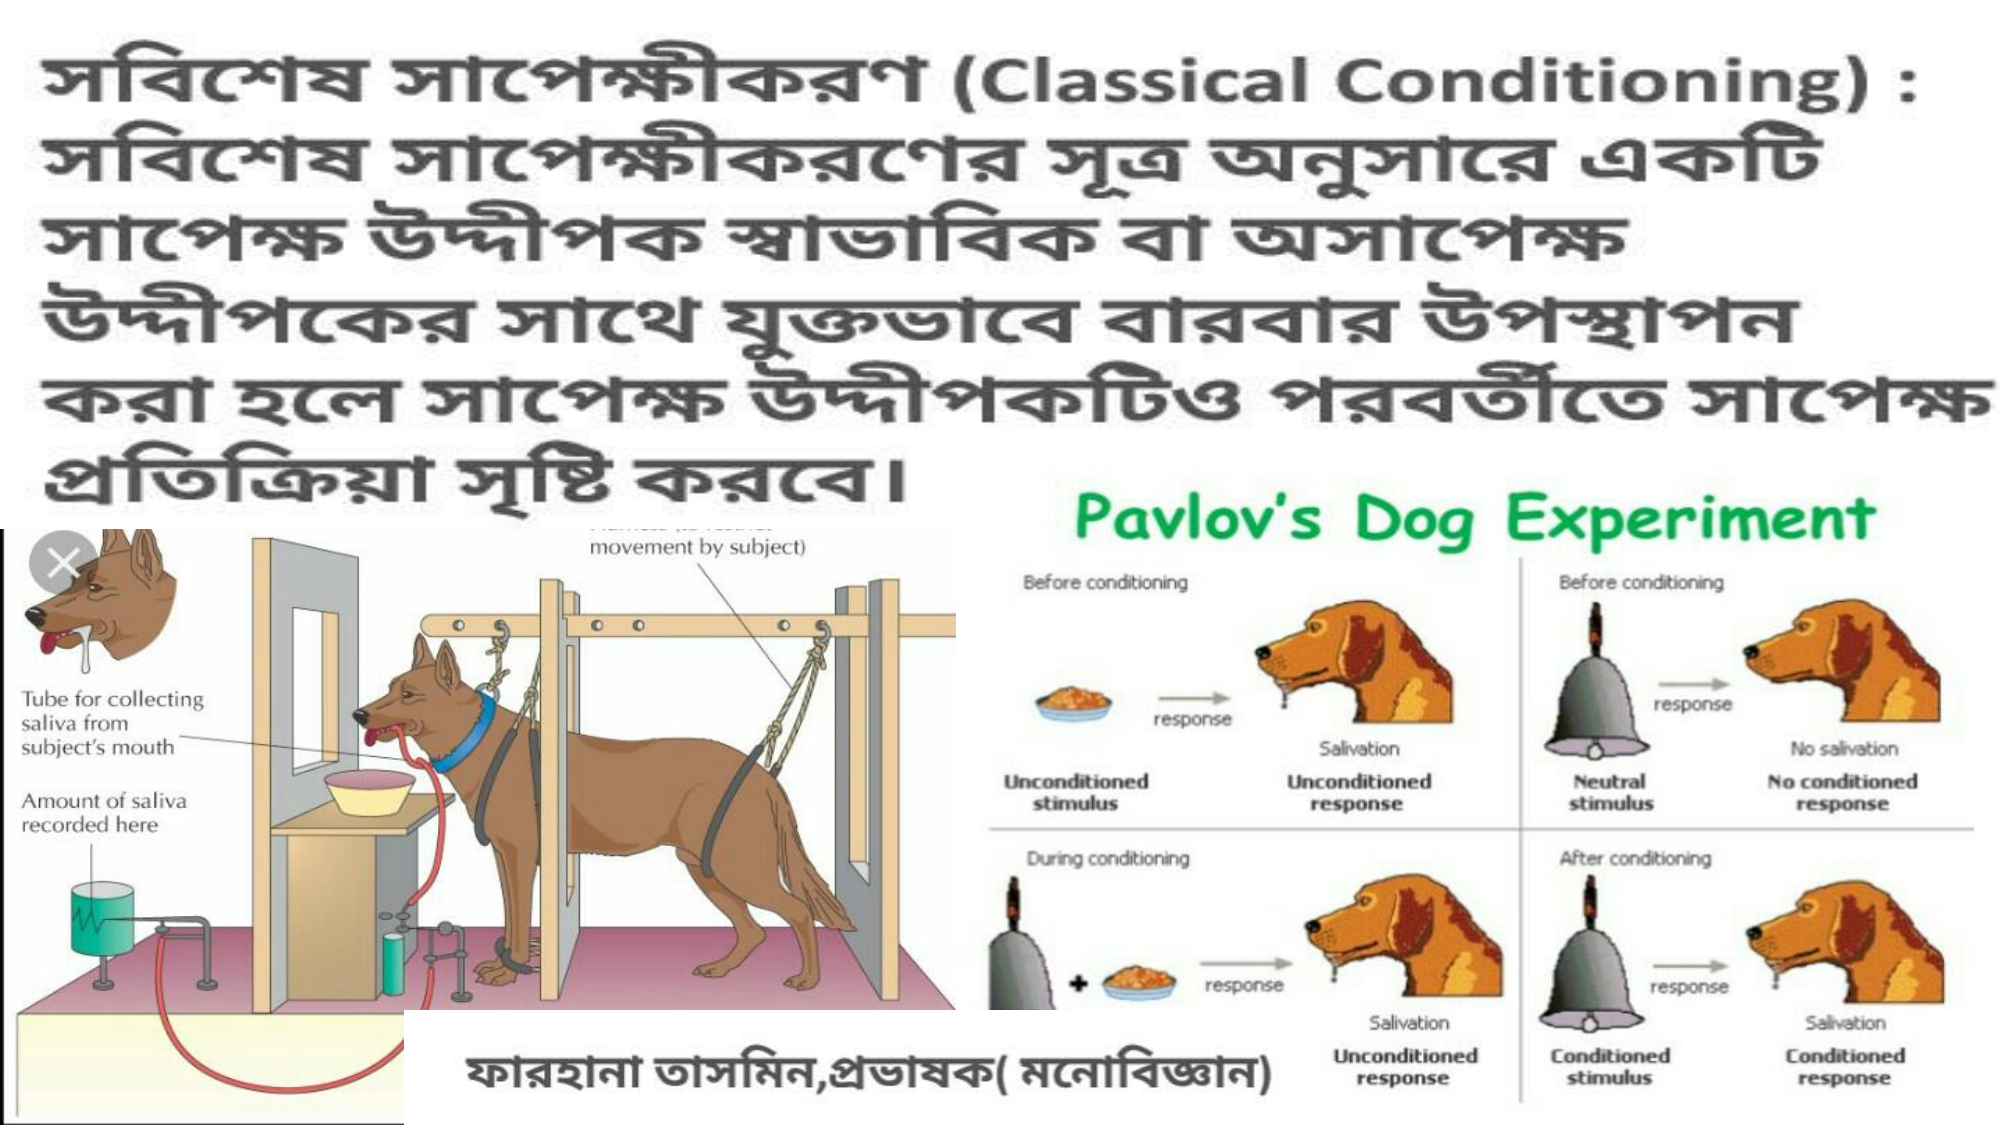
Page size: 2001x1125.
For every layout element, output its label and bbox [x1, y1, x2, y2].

picture [0, 456, 1974, 1125]
list [0, 0, 2000, 554]
